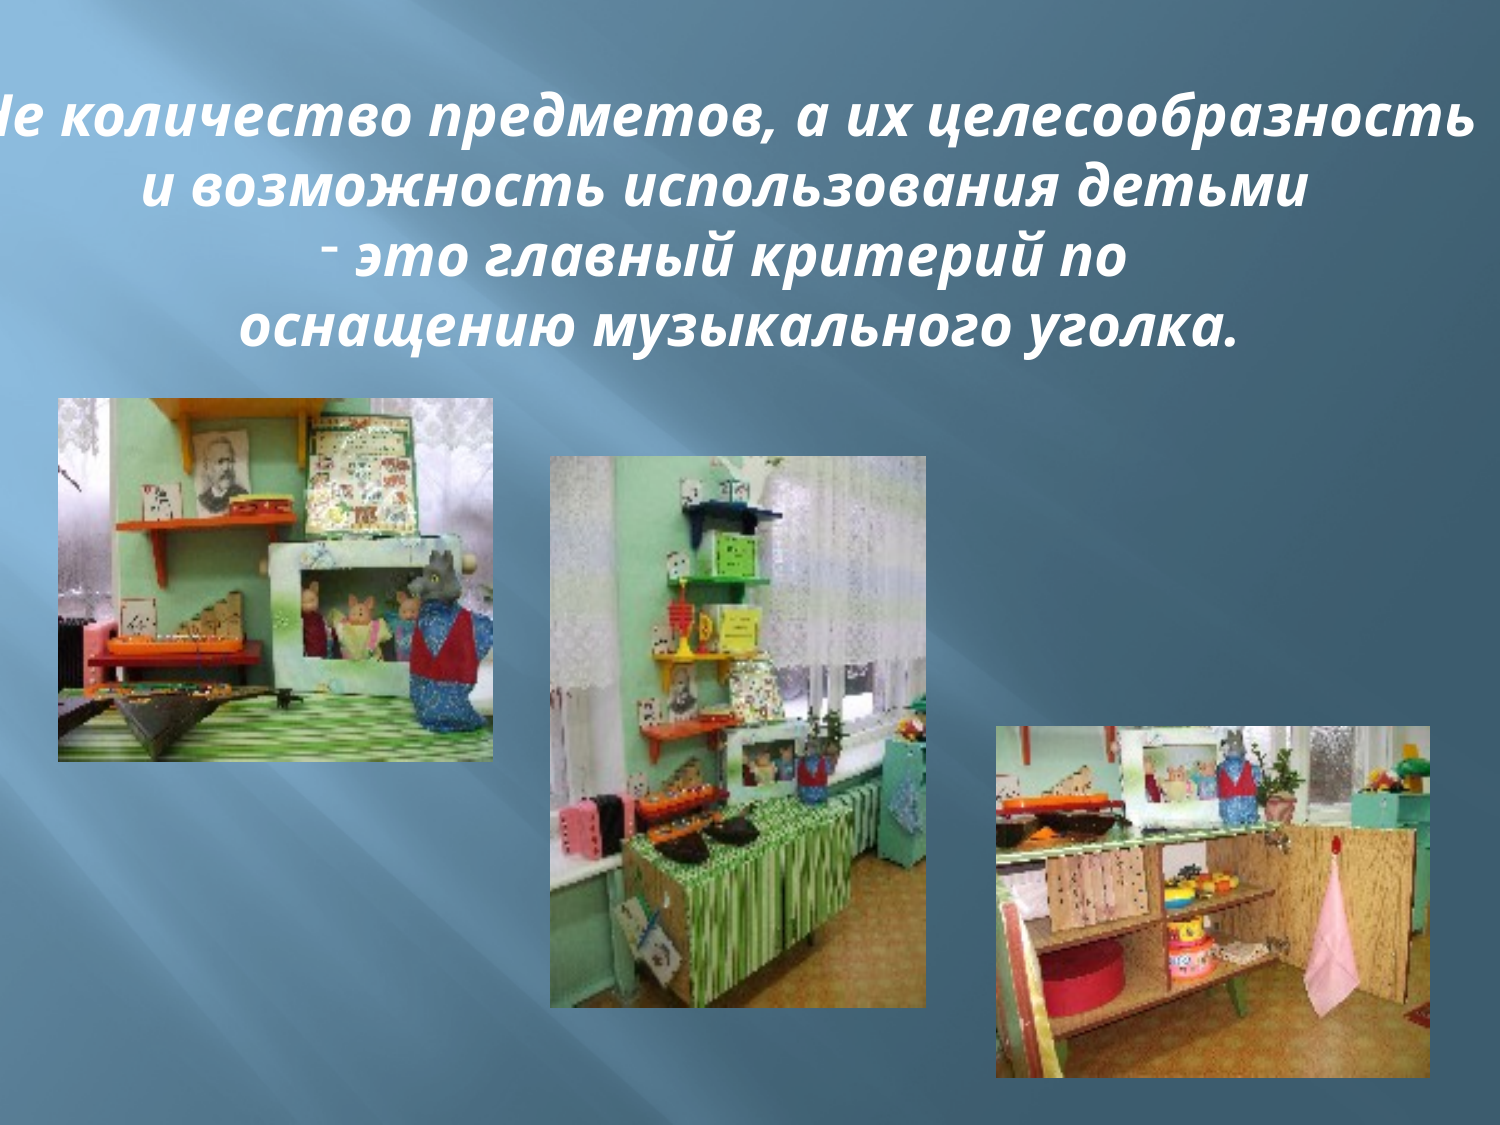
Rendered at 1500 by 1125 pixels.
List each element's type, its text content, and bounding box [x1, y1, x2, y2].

picture [550, 456, 926, 1009]
text_box Не количество предметов, а их целесообразность и возможность использования детьми это главный критерий по оснащению музыкального уголка. [0, 70, 1500, 410]
picture [58, 398, 493, 762]
picture [995, 726, 1430, 1079]
